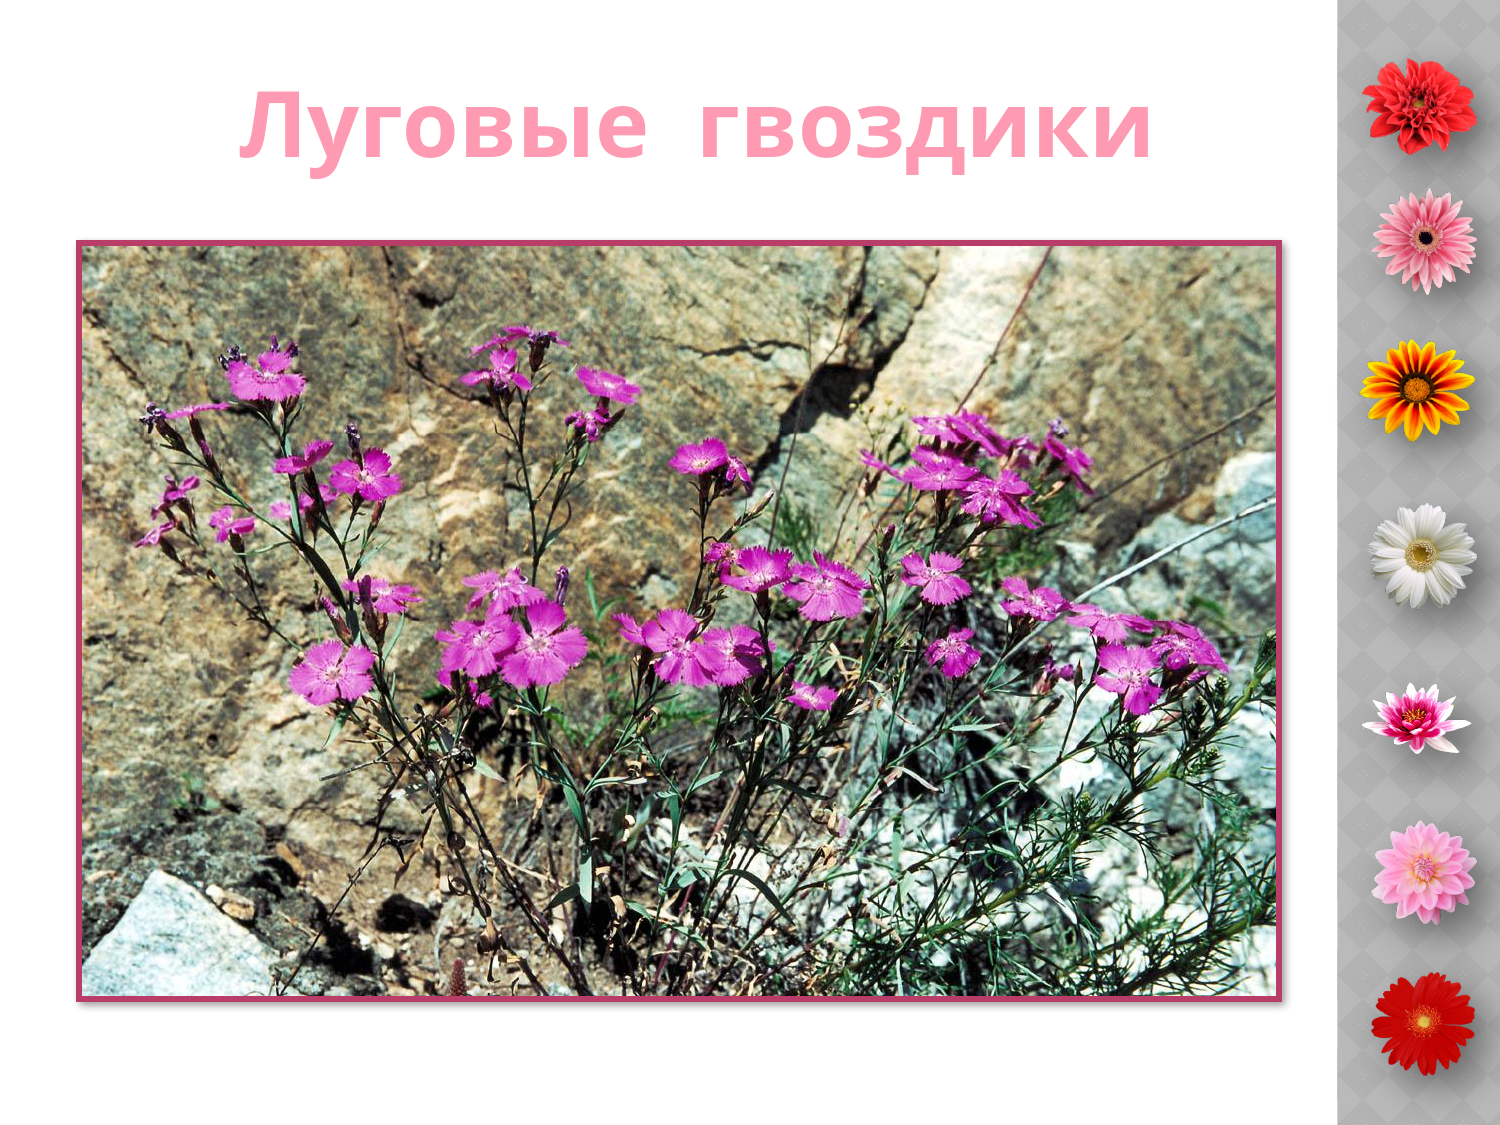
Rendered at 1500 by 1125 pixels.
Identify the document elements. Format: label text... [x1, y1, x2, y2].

picture [1370, 972, 1475, 1076]
picture [1362, 58, 1477, 155]
picture [1368, 503, 1477, 610]
title Луговые гвоздики [75, 52, 1263, 176]
picture [1358, 679, 1475, 756]
picture [1358, 339, 1475, 442]
picture [1370, 819, 1477, 926]
picture [1370, 187, 1477, 295]
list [81, 245, 1276, 997]
